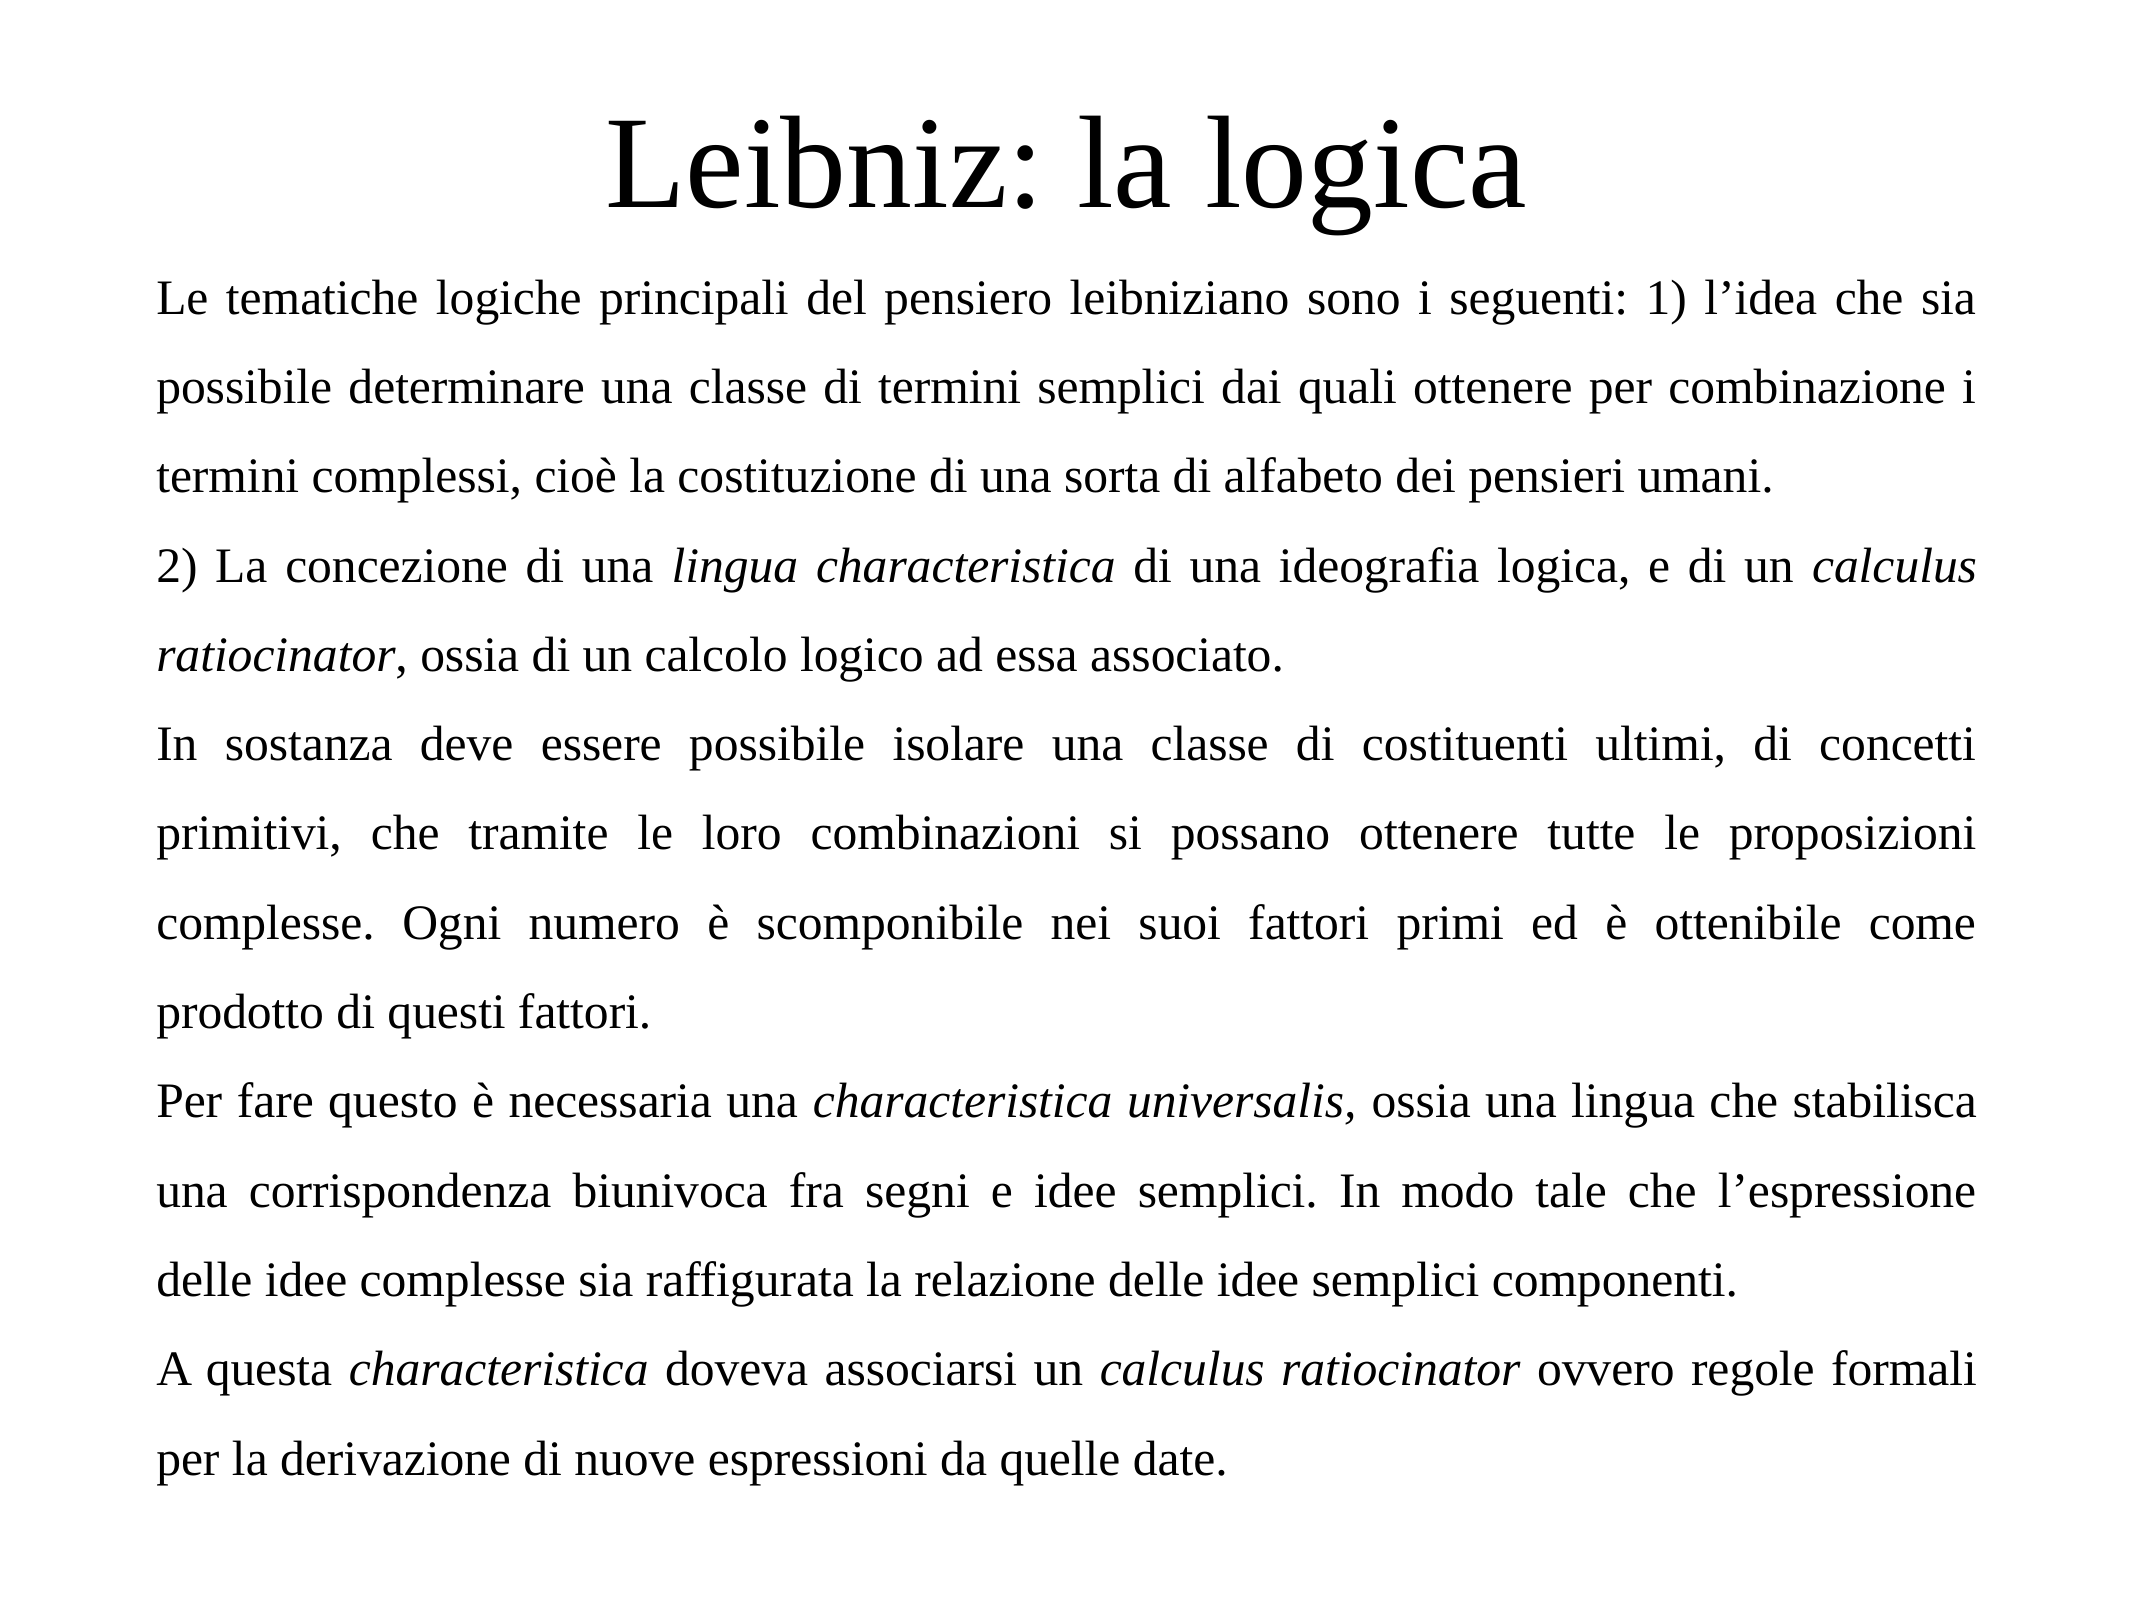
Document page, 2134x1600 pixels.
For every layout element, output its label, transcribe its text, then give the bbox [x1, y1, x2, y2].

title Leibniz: la logica [155, 72, 1978, 237]
list Le tematiche logiche principali del pensiero leibniziano sono i seguenti: 1) l’idea che sia possibile determinare una classe di termini semplici dai quali ottenere per combinazione i termini complessi, cioè la costituzione di una sorta di alfabeto dei pensieri umani. 2) La concezione di una lingua characteristica di una ideografia logica, e di un calculus ratiocinator, ossia di un calcolo logico ad essa associato. In sostanza deve essere possibile isolare una classe di costituenti ultimi, di concetti primitivi, che tramite le loro combinazioni si possano ottenere tutte le proposizioni complesse. Ogni numero è scomponibile nei suoi fattori primi ed è ottenibile come prodotto di questi fattori. Per fare questo è necessaria una characteristica universalis, ossia una lingua che stabilisca una corrispondenza biunivoca fra segni e idee semplici. In modo tale che l’espressione delle idee complesse sia raffigurata la relazione delle idee semplici componenti. A questa characteristica doveva associarsi un calculus ratiocinator ovvero regole formali per la derivazione di nuove espressioni da quelle date. [155, 260, 1978, 1459]
